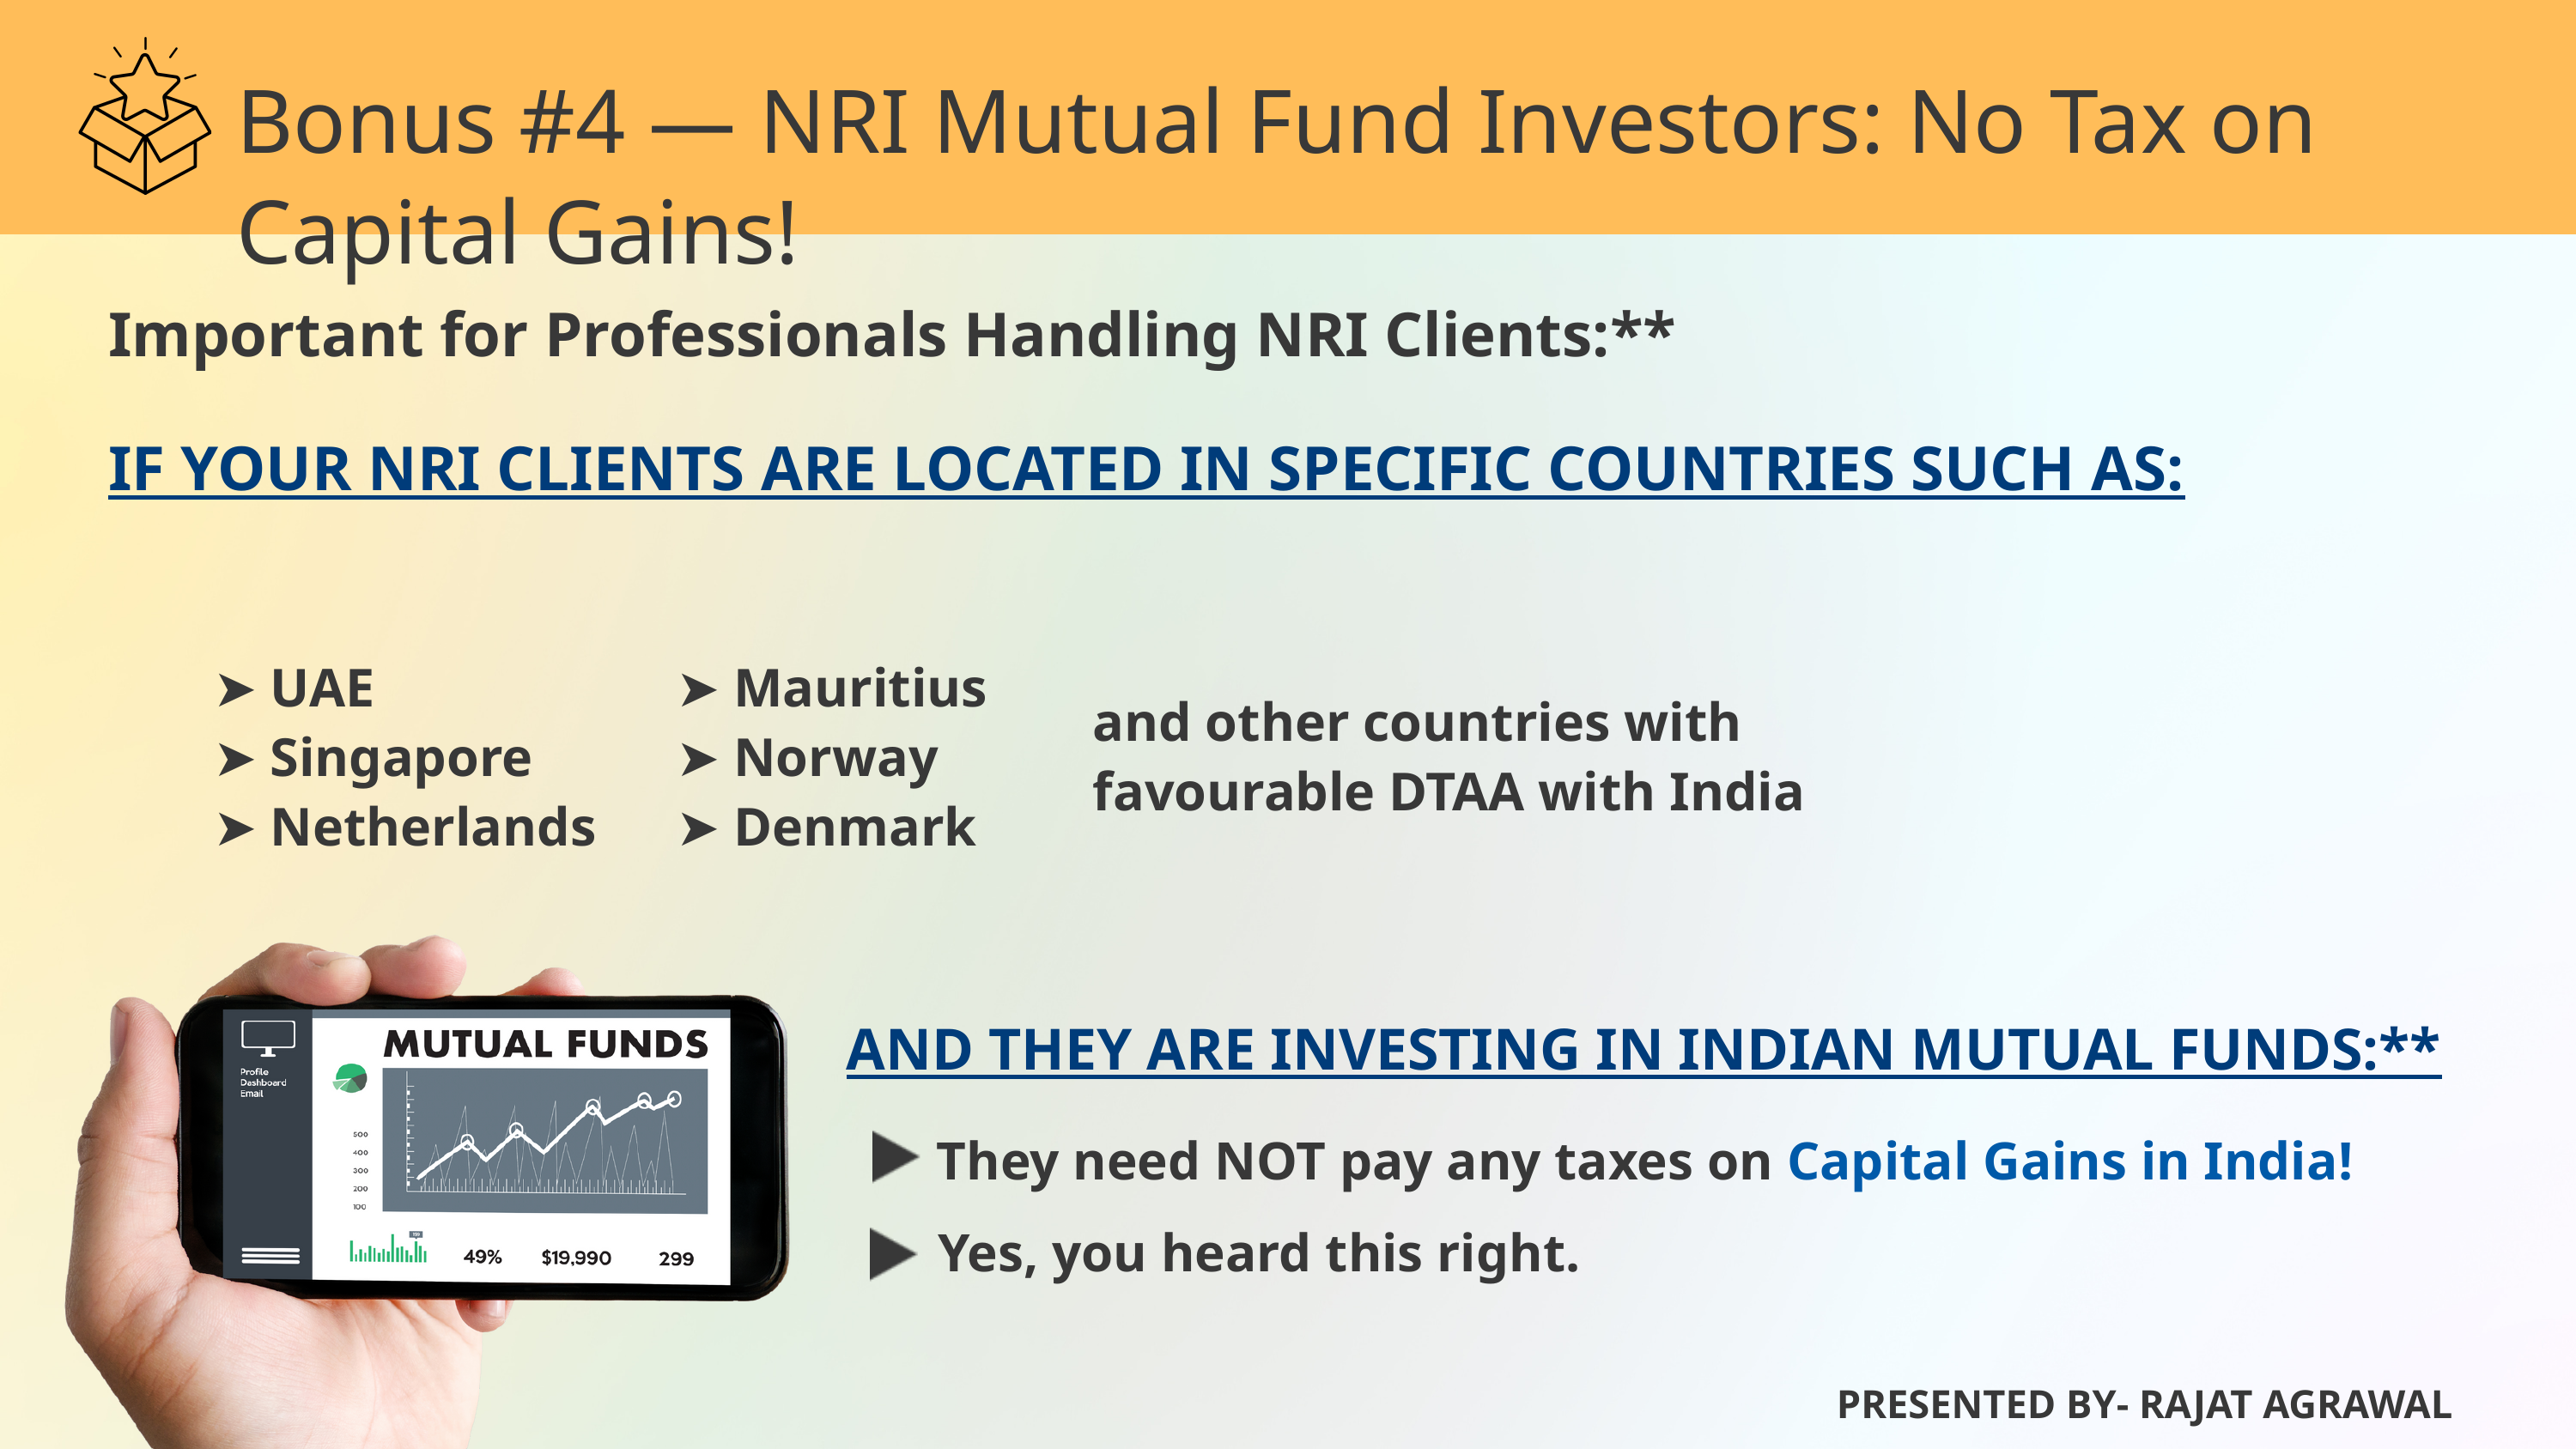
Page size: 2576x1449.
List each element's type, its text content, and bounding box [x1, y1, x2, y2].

text_box They need NOT pay any taxes on Capital Gains in India! [936, 1125, 2431, 1191]
text_box Important for Professionals Handling NRI Clients:** [108, 293, 1729, 369]
text_box [0, 846, 875, 1449]
text_box and other countries with favourable DTAA with India [1510, 682, 1926, 822]
text_box PRESENTED BY- RAJAT AGRAWAL [1836, 1372, 2539, 1427]
text_box [0, 242, 2576, 1010]
text_box IF YOUR NRI CLIENTS ARE LOCATED IN SPECIFIC COUNTRIES SUCH AS: [108, 426, 2463, 503]
text_box ➤ UAE ➤ Singapore ➤ Netherlands [213, 647, 676, 857]
text_box [875, 1128, 920, 1186]
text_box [0, 0, 2576, 234]
text_box Bonus #4 — NRI Mutual Fund Investors: No Tax on Capital Gains! [236, 244, 2439, 282]
text_box ➤ Mauritius ➤ Norway ➤ Denmark [676, 647, 1510, 857]
text_box [875, 1225, 918, 1283]
text_box [875, 1082, 2576, 1449]
text_box AND THEY ARE INVESTING IN INDIAN MUTUAL FUNDS:** [846, 1010, 2576, 1082]
text_box Yes, you heard this right. [938, 1217, 1659, 1282]
